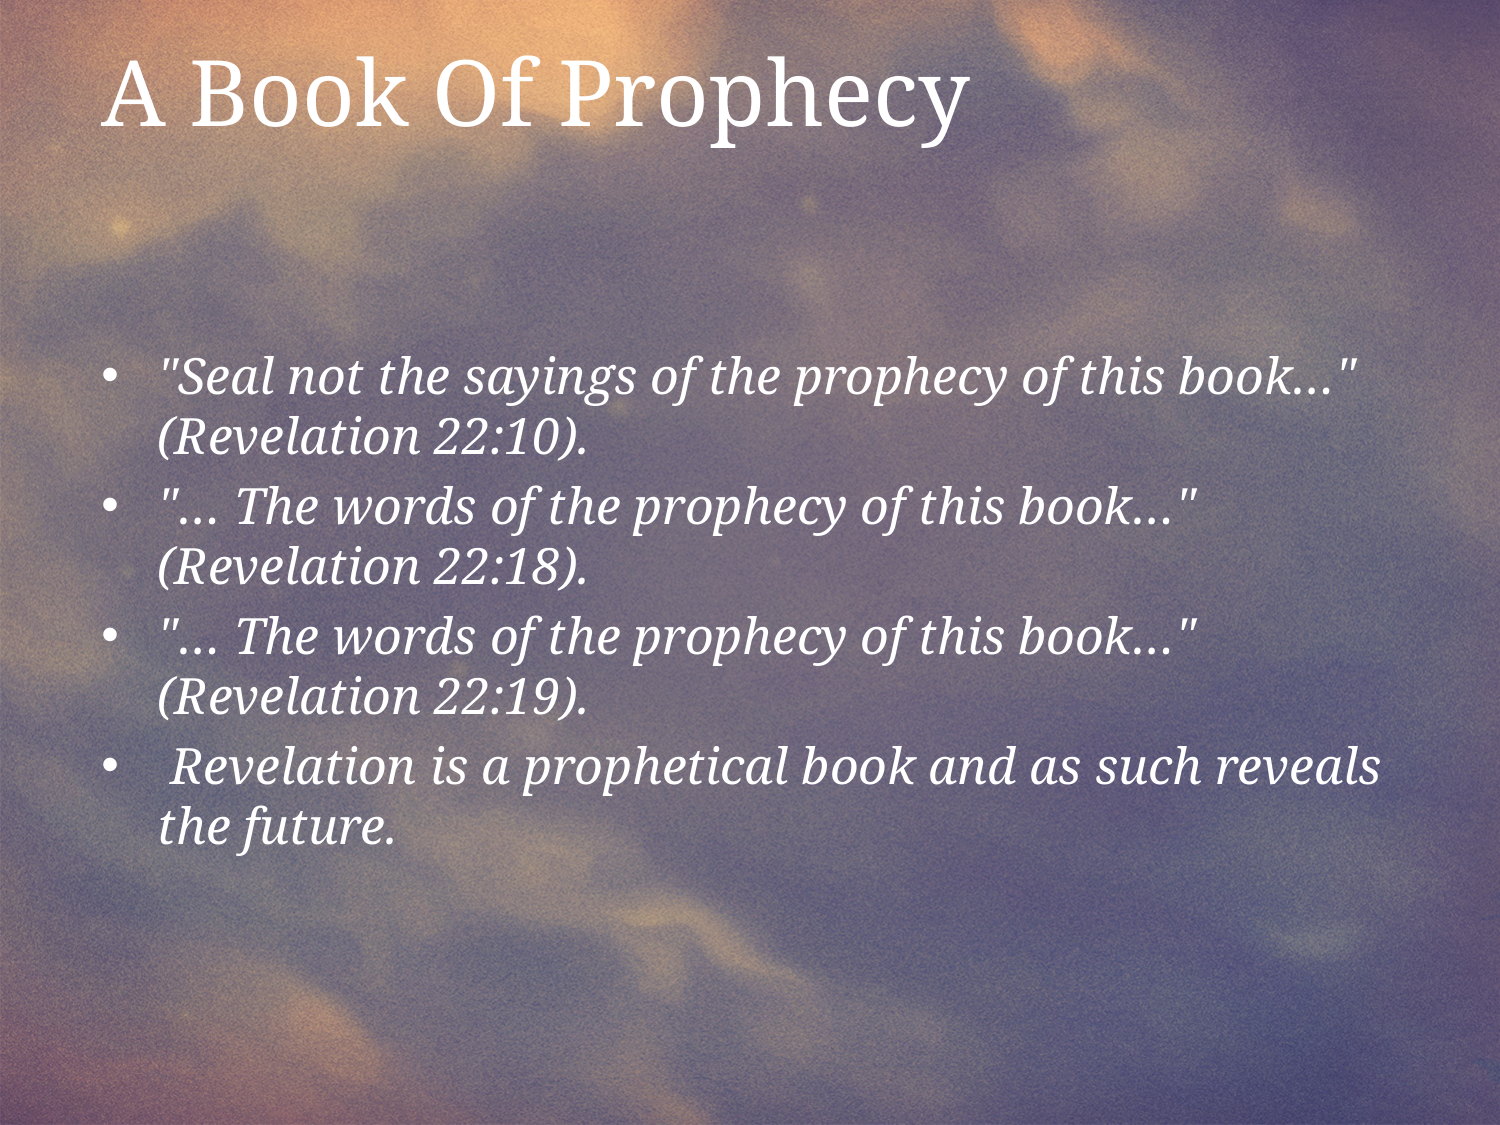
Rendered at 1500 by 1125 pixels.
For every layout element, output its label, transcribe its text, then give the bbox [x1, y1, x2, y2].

text_box A Book Of Prophecy [86, 27, 1425, 153]
picture [0, 0, 1500, 1125]
list "Seal not the sayings of the prophecy of this book…" (Revelation 22:10). "… The words of the prophecy of this book…" (Revelation 22:18). "… The words of the prophecy of this book…" (Revelation 22:19). Revelation is a prophetical book and as such reveals the future. [86, 153, 1425, 1045]
